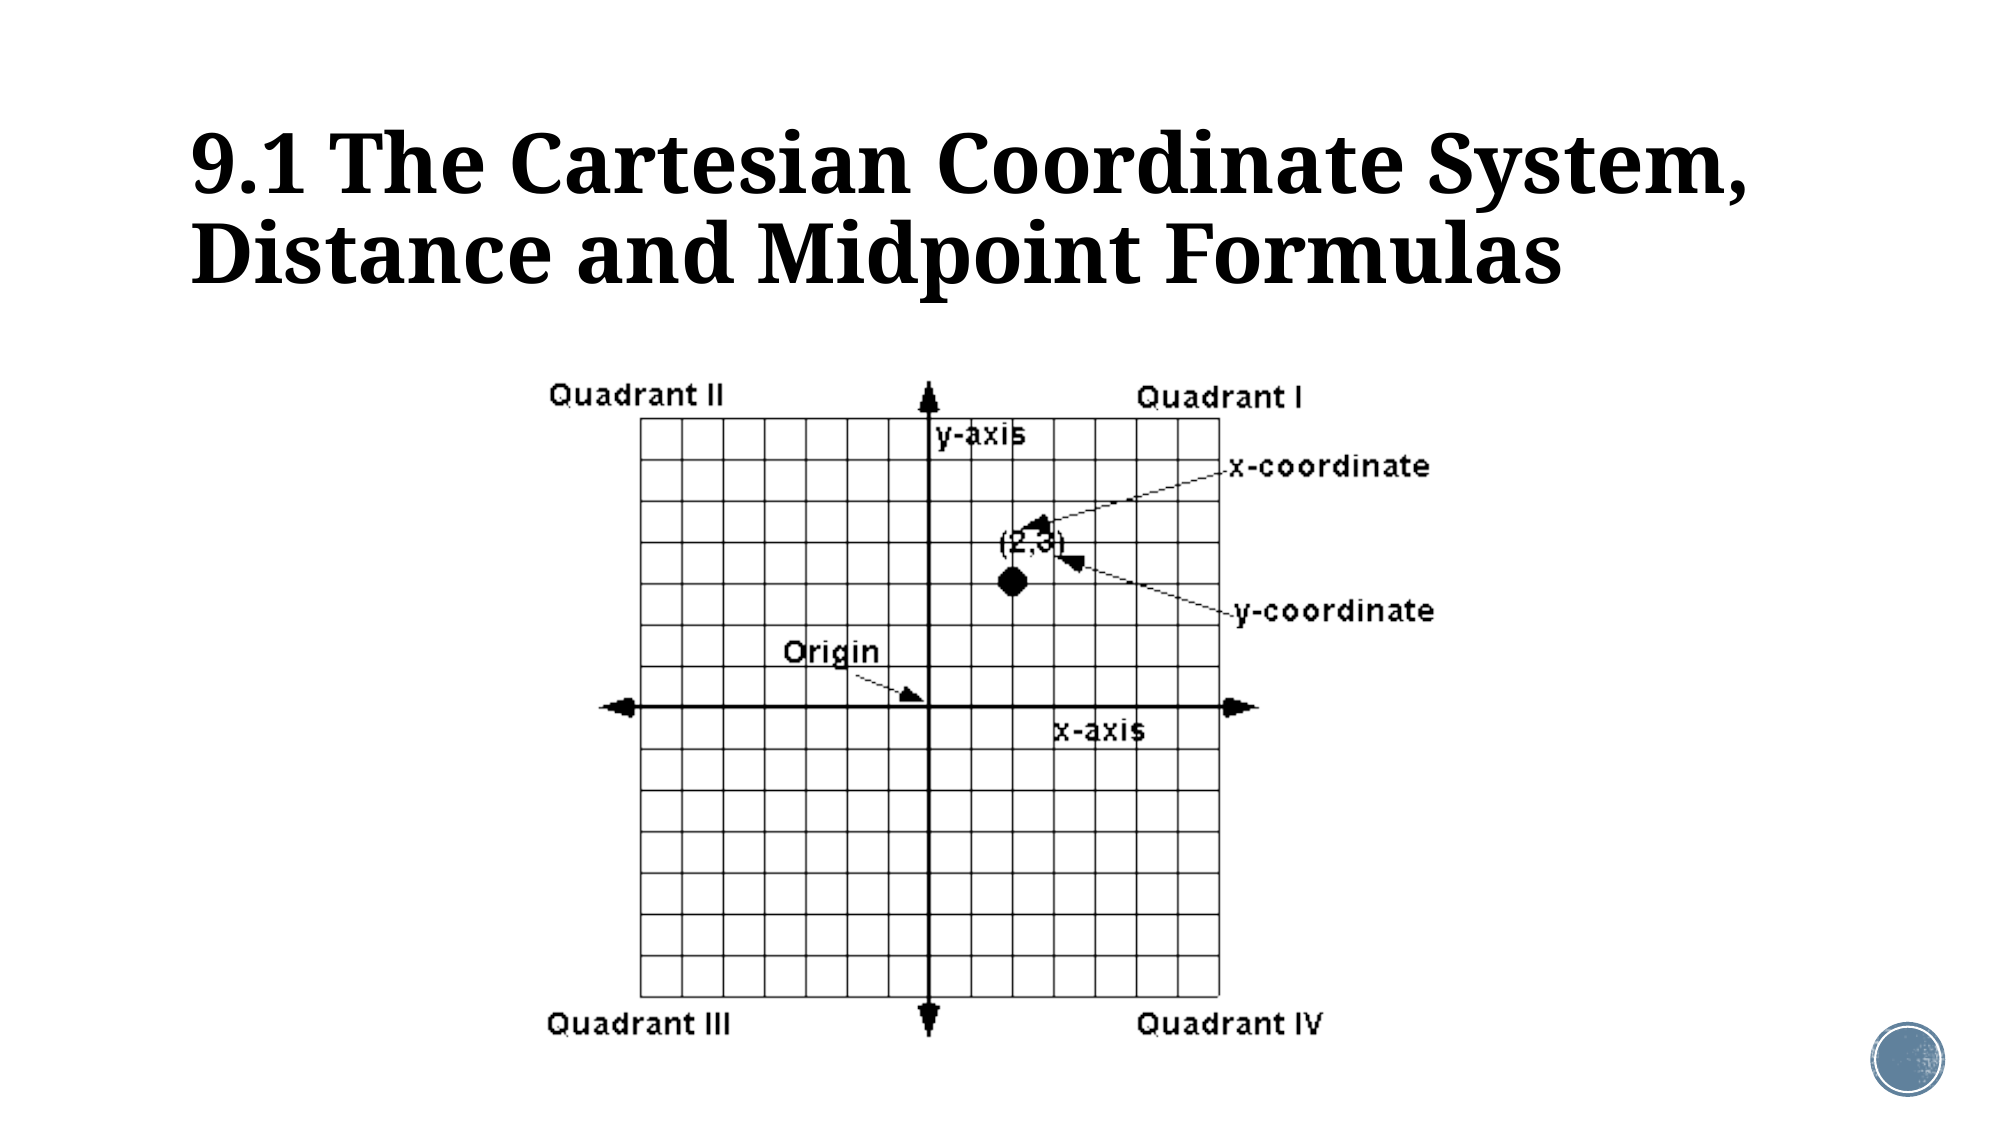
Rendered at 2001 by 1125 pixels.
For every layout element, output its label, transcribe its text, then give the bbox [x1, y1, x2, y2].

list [518, 366, 1443, 1051]
title 9.1 The Cartesian Coordinate System, Distance and Midpoint Formulas [175, 79, 1826, 344]
